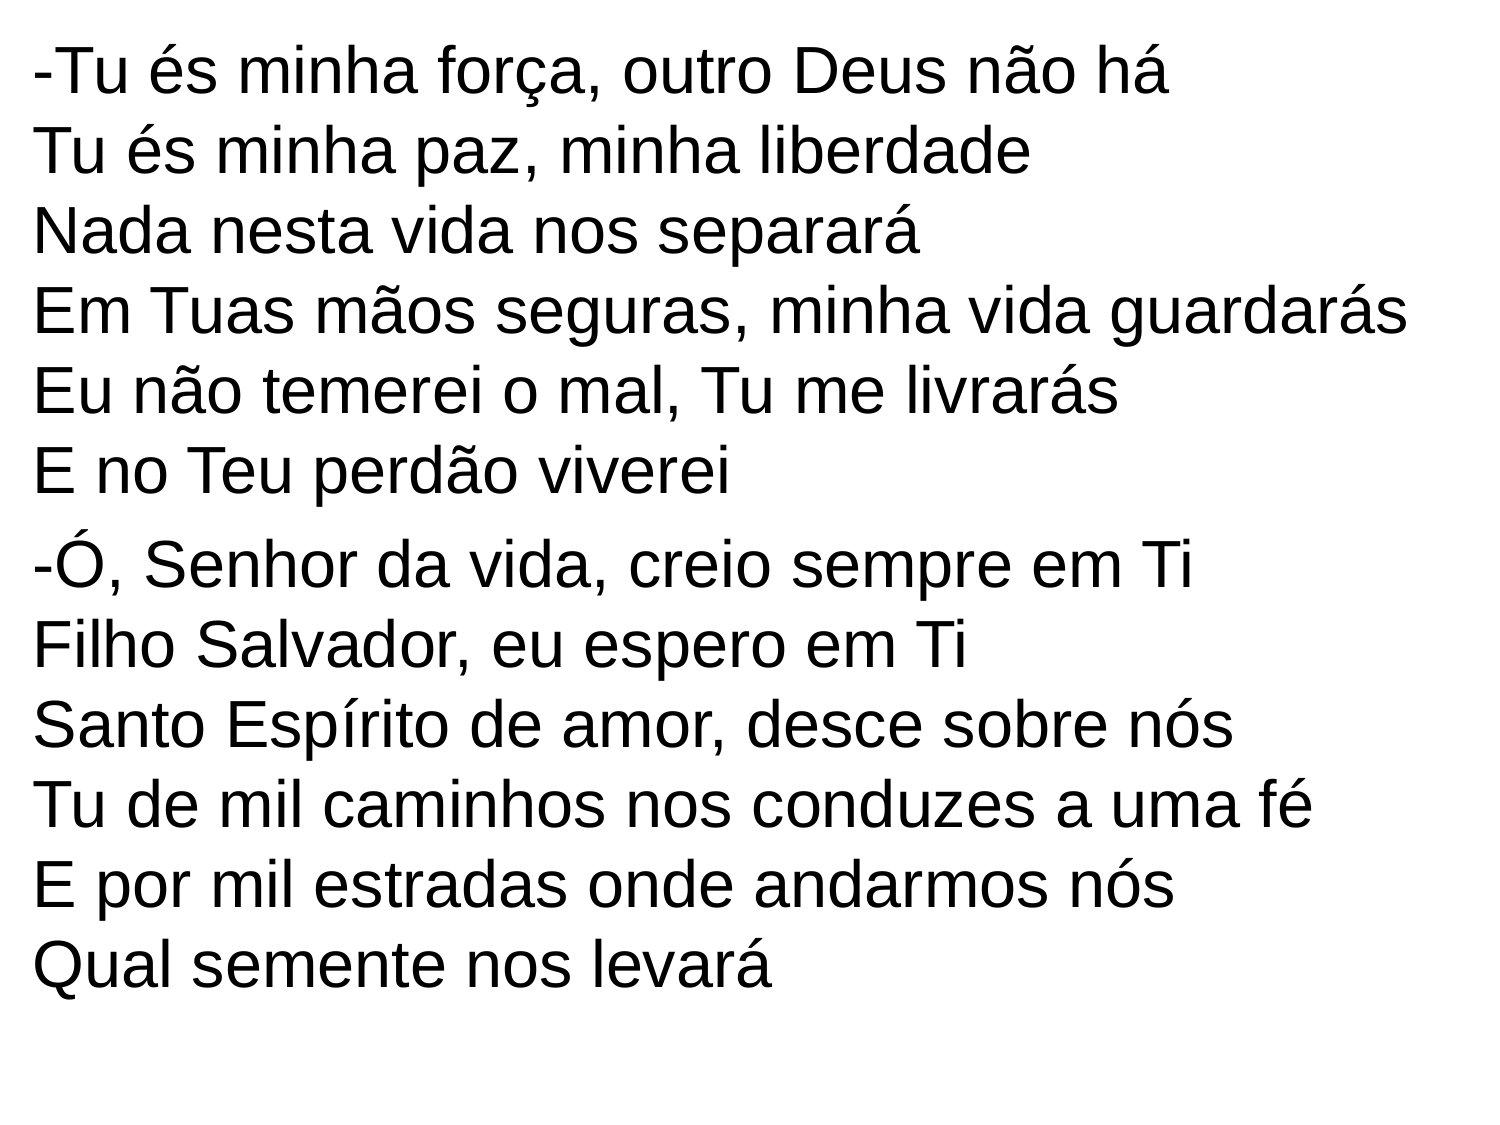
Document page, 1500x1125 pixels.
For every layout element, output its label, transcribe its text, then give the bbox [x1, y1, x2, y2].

list -Tu és minha força, outro Deus não há Tu és minha paz, minha liberdade Nada nesta vida nos separará Em Tuas mãos seguras, minha vida guardarás Eu não temerei o mal, Tu me livrarás E no Teu perdão viverei -Ó, Senhor da vida, creio sempre em Ti Filho Salvador, eu espero em Ti Santo Espírito de amor, desce sobre nós Tu de mil caminhos nos conduzes a uma fé E por mil estradas onde andarmos nós Qual semente nos levará [17, 19, 1500, 1094]
